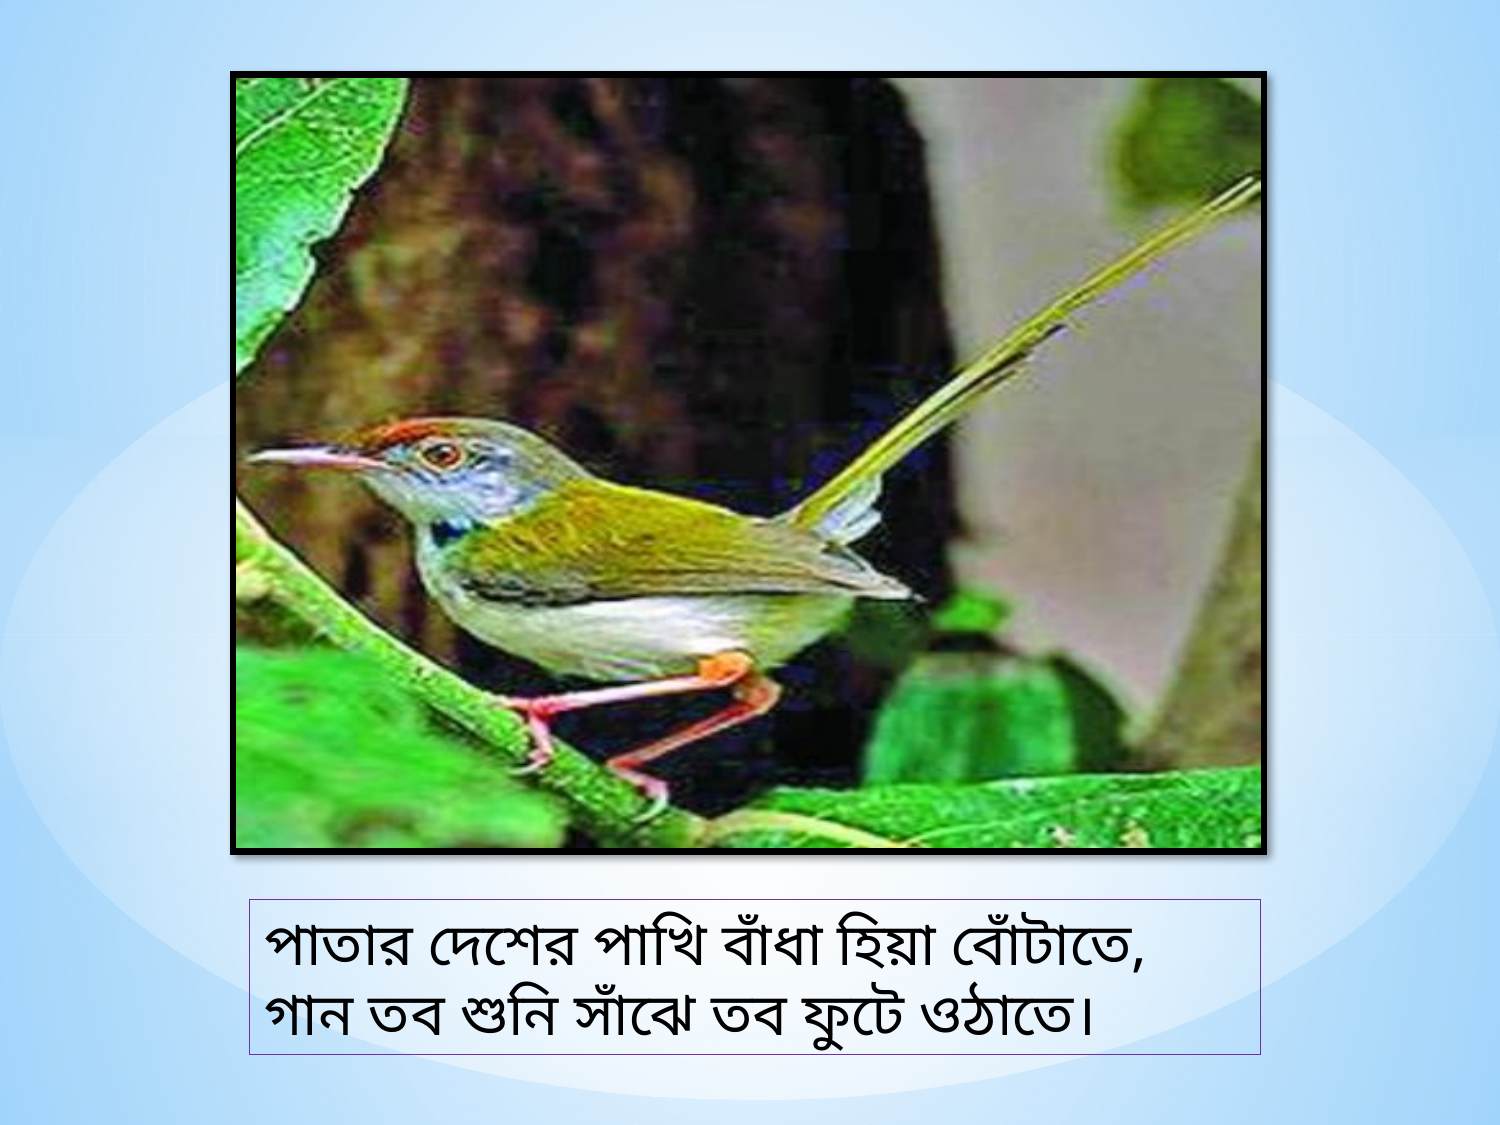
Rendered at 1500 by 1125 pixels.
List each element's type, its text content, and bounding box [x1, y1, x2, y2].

picture [236, 77, 1261, 849]
text_box পাতার দেশের পাখি বাঁধা হিয়া বোঁটাতে, গান তব শুনি সাঁঝে তব ফুটে ওঠাতে। [249, 899, 1261, 1055]
